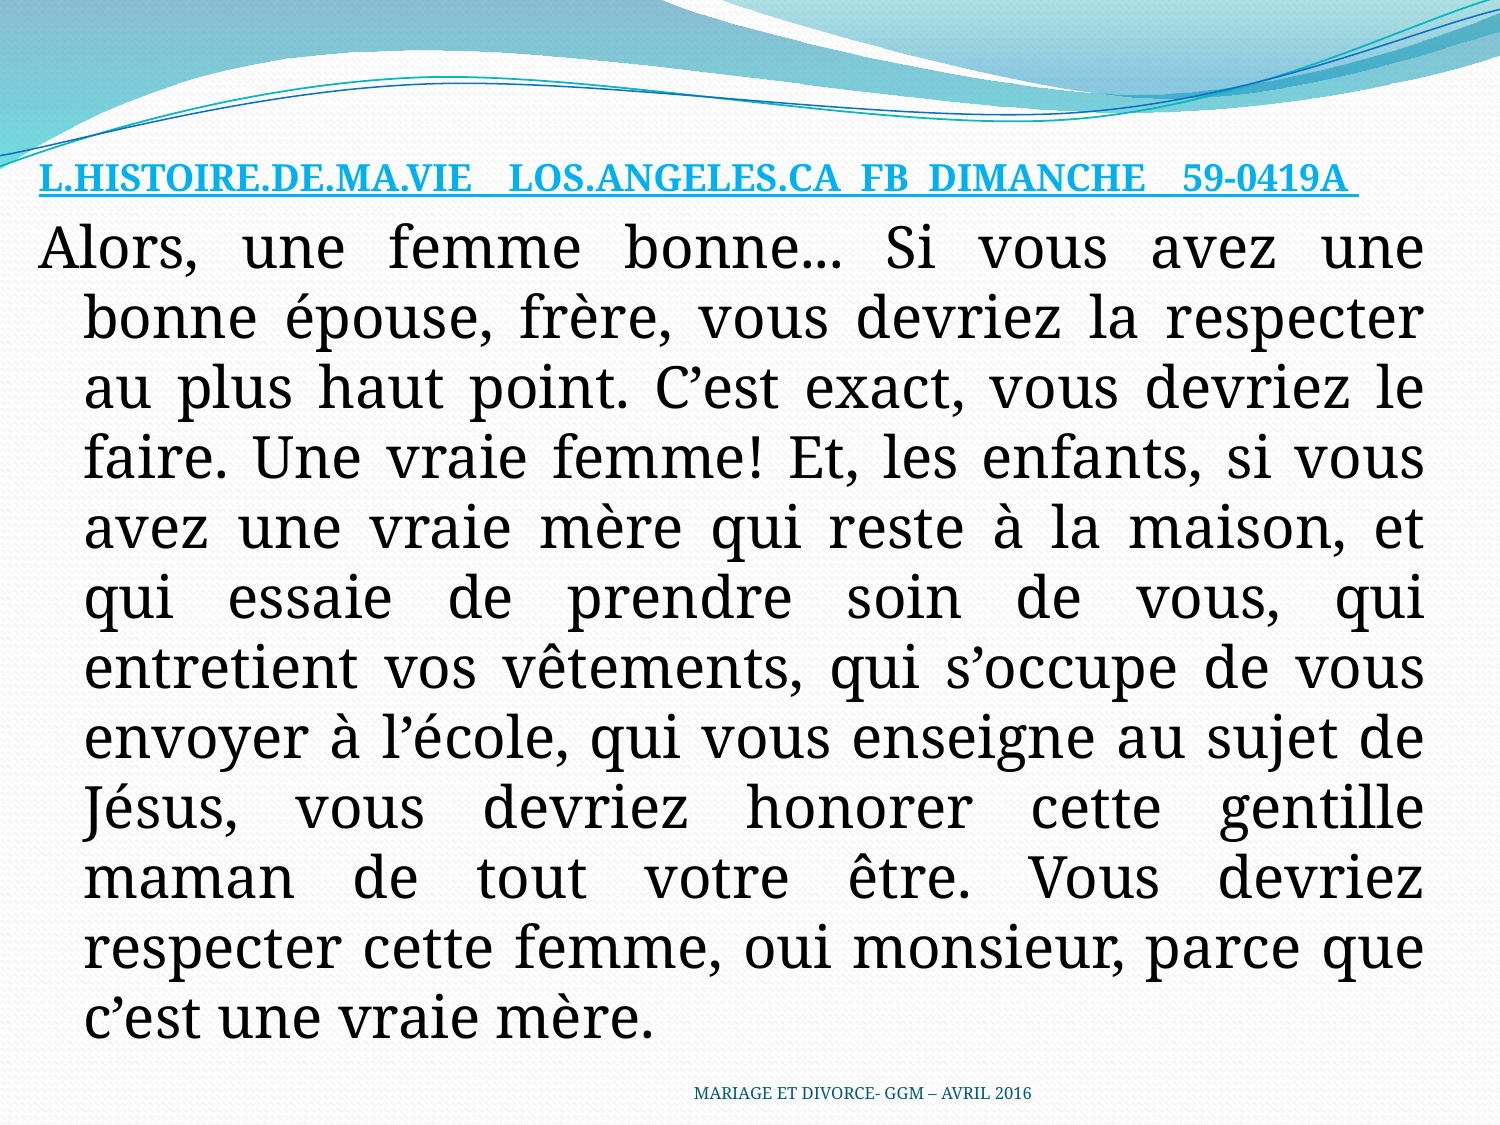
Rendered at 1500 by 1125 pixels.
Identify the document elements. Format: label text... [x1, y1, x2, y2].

list L.HISTOIRE.DE.MA.VIE_ LOS.ANGELES.CA FB DIMANCHE_ 59-0419A Alors, une femme bonne... Si vous avez une bonne épouse, frère, vous devriez la respecter au plus haut point. C’est exact, vous devriez le faire. Une vraie femme! Et, les enfants, si vous avez une vraie mère qui reste à la maison, et qui essaie de prendre soin de vous, qui entretient vos vêtements, qui s’occupe de vous envoyer à l’école, qui vous enseigne au sujet de Jésus, vous devriez honorer cette gentille maman de tout votre être. Vous devriez respecter cette femme, oui monsieur, parce que c’est une vraie mère. [23, 93, 1442, 1038]
footer MARIAGE ET DIVORCE- GGM – AVRIL 2016 [437, 1042, 1289, 1103]
